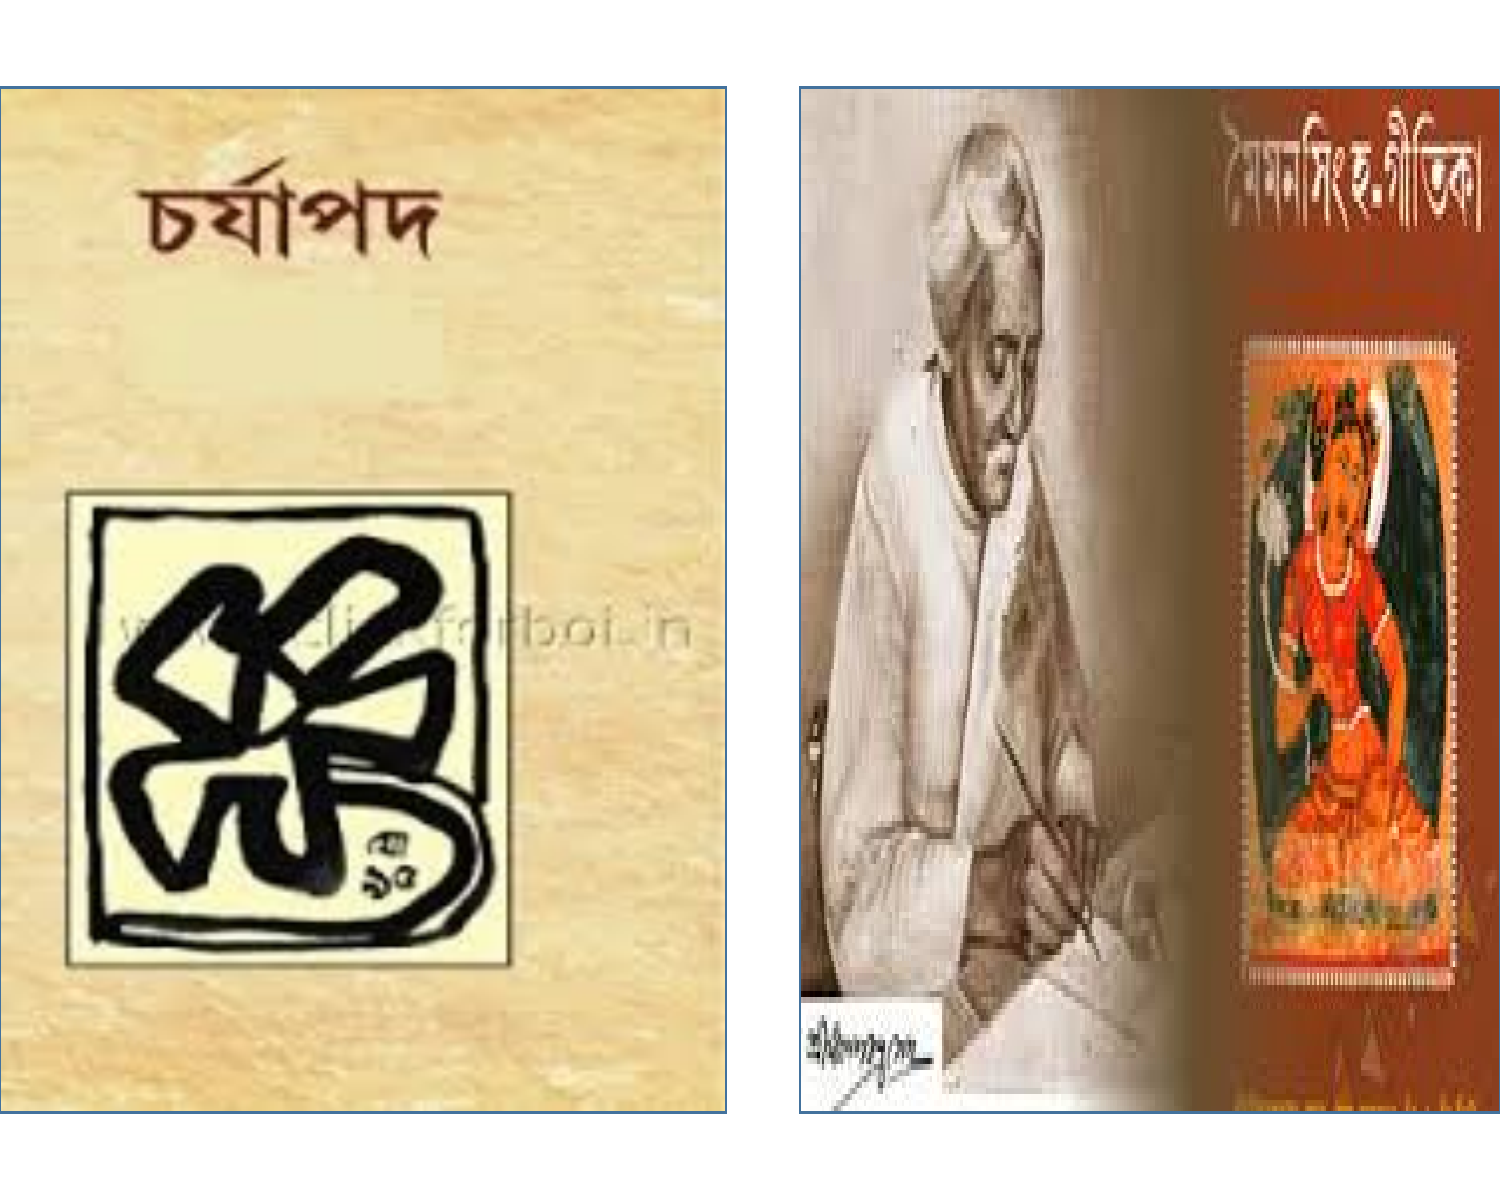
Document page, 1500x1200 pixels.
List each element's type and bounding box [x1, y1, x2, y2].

text_box [0, 86, 727, 1114]
text_box [799, 86, 1500, 1114]
